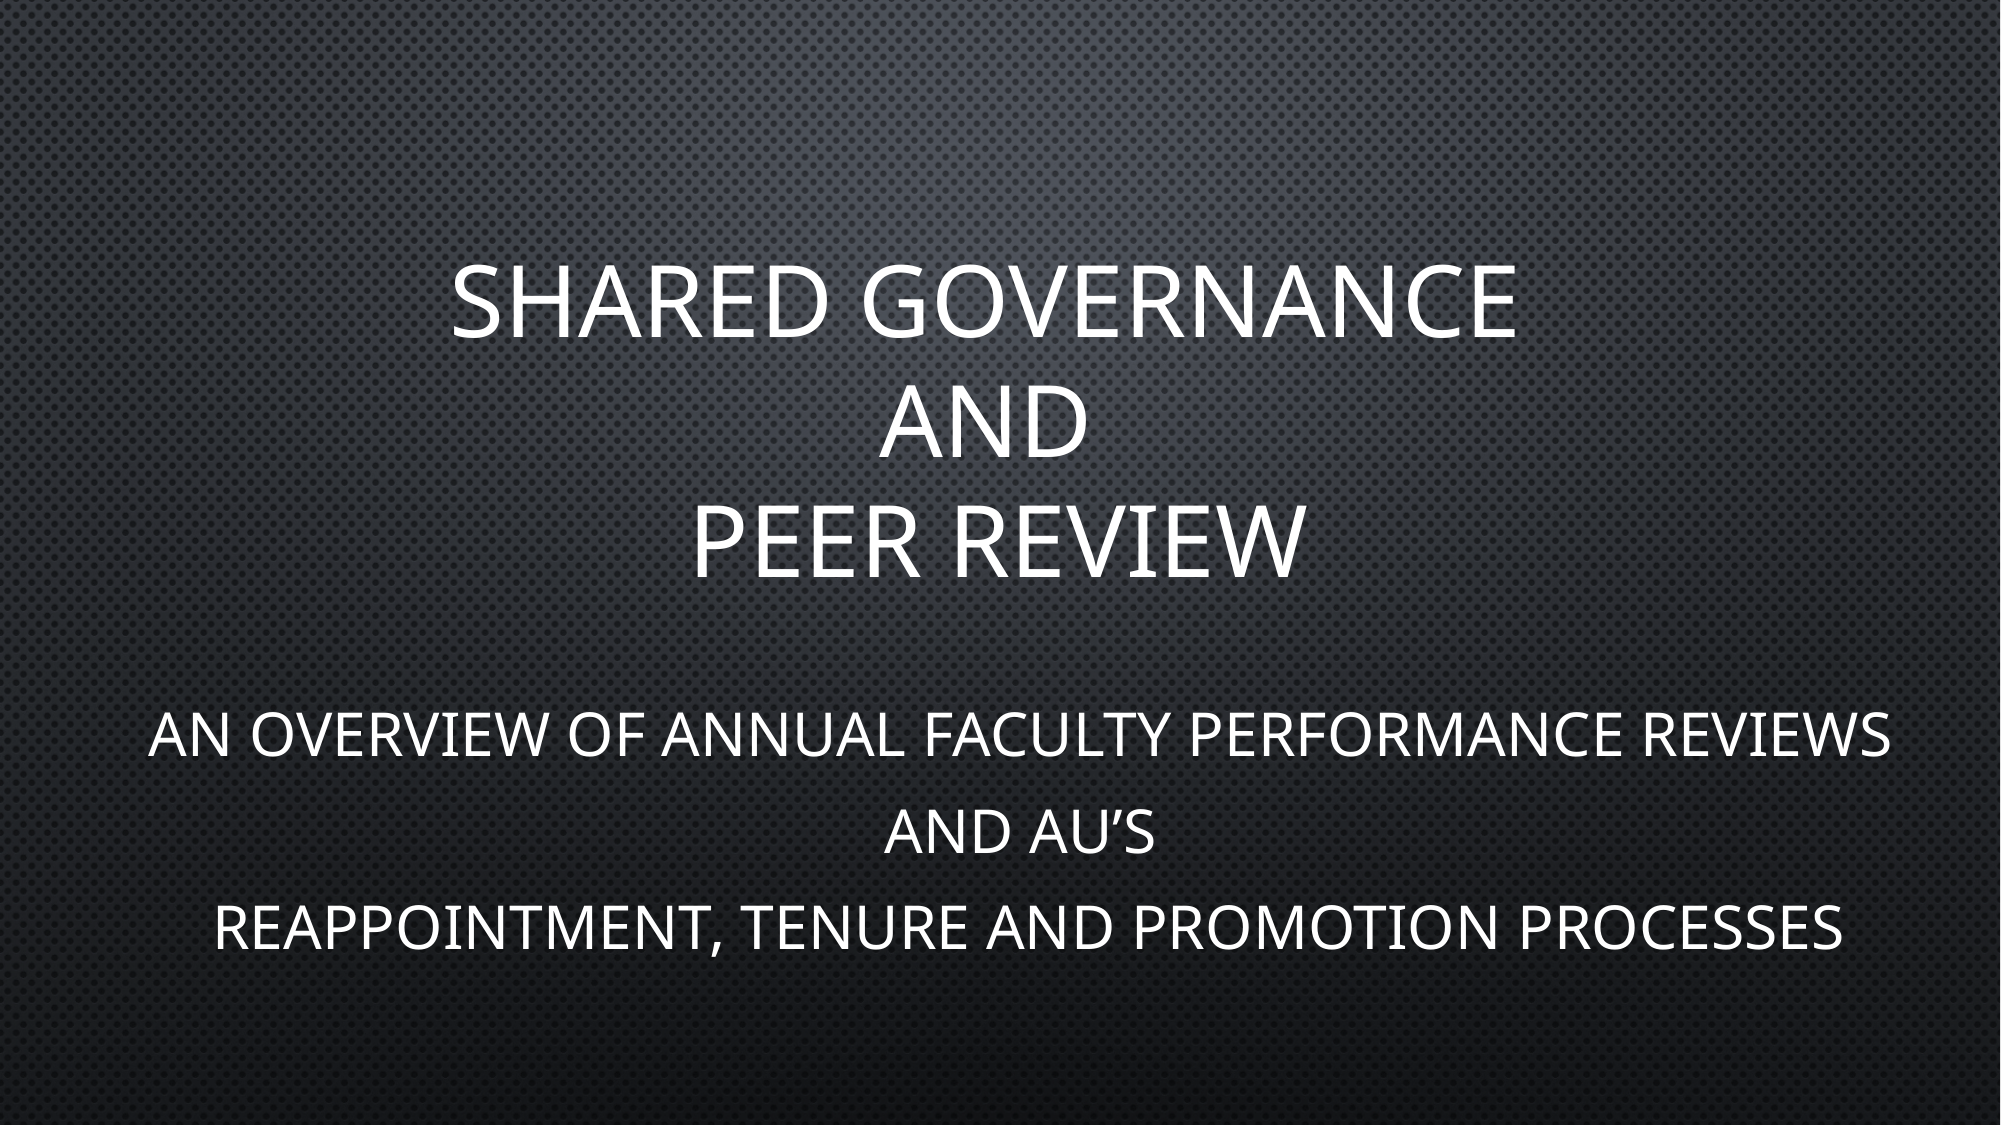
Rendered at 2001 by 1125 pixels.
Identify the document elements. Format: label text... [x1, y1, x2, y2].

title Shared governance and Peer Review [287, 80, 1711, 605]
subtitle An overview of Annual Faculty Performance Reviews and AU’s Reappointment, Tenure and Promotion Processes [111, 617, 1930, 1073]
